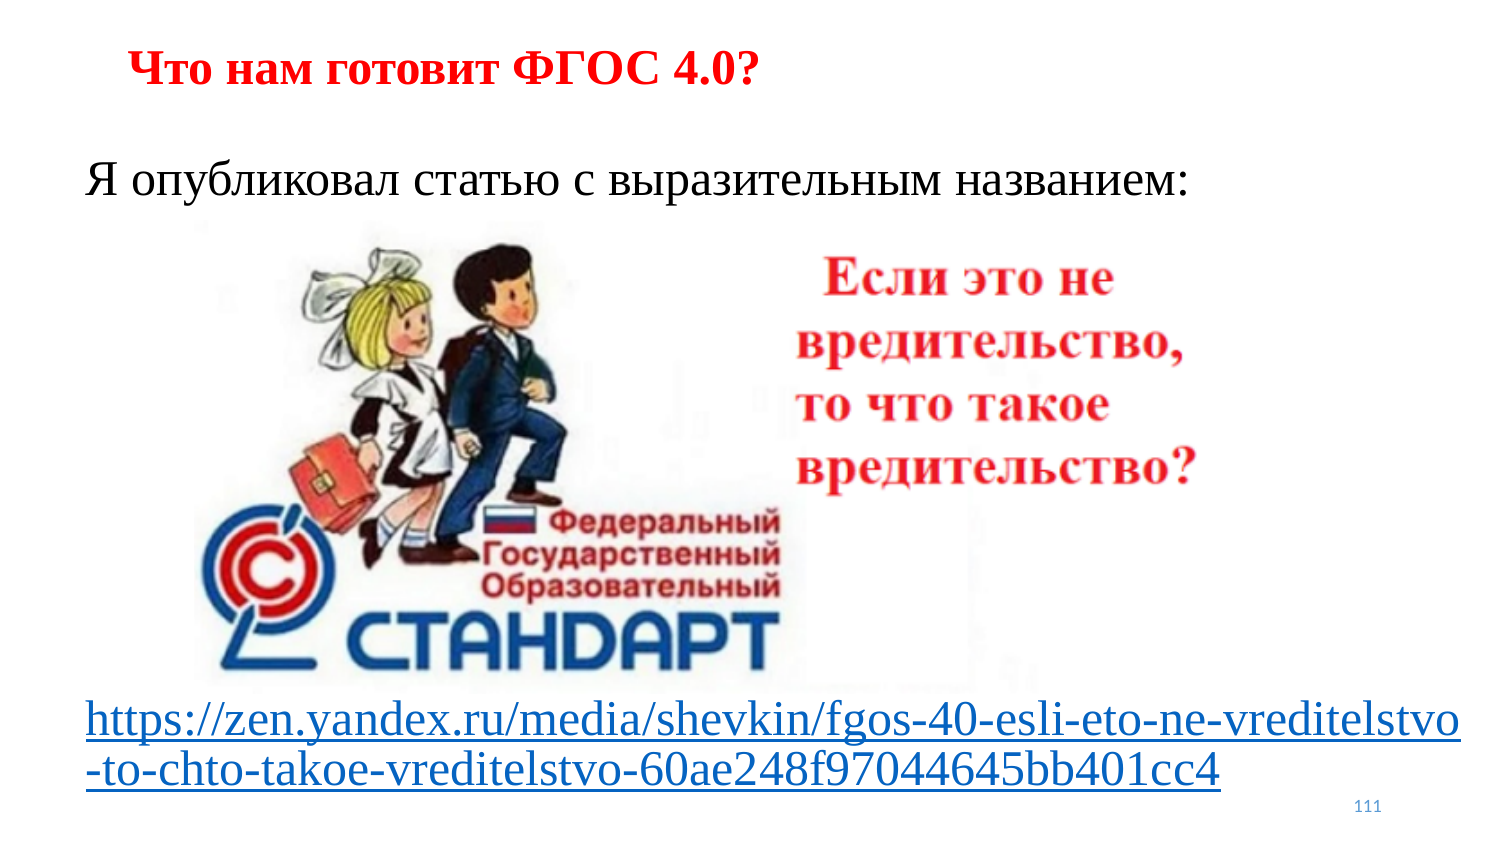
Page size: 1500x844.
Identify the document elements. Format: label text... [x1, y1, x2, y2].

subtitle Я опубликовал статью с выразительным названием: https://zen.yandex.ru/media/shevkin/fgos-40-esli-eto-ne-vreditelstvo-to-chto-takoe-vreditelstvo-60ae248f97044645bb401cc4 [41, 138, 1483, 800]
title Что нам готовит ФГОС 4.0? [112, 32, 1376, 103]
slide_number 111 [1059, 782, 1397, 827]
picture [194, 220, 1211, 694]
